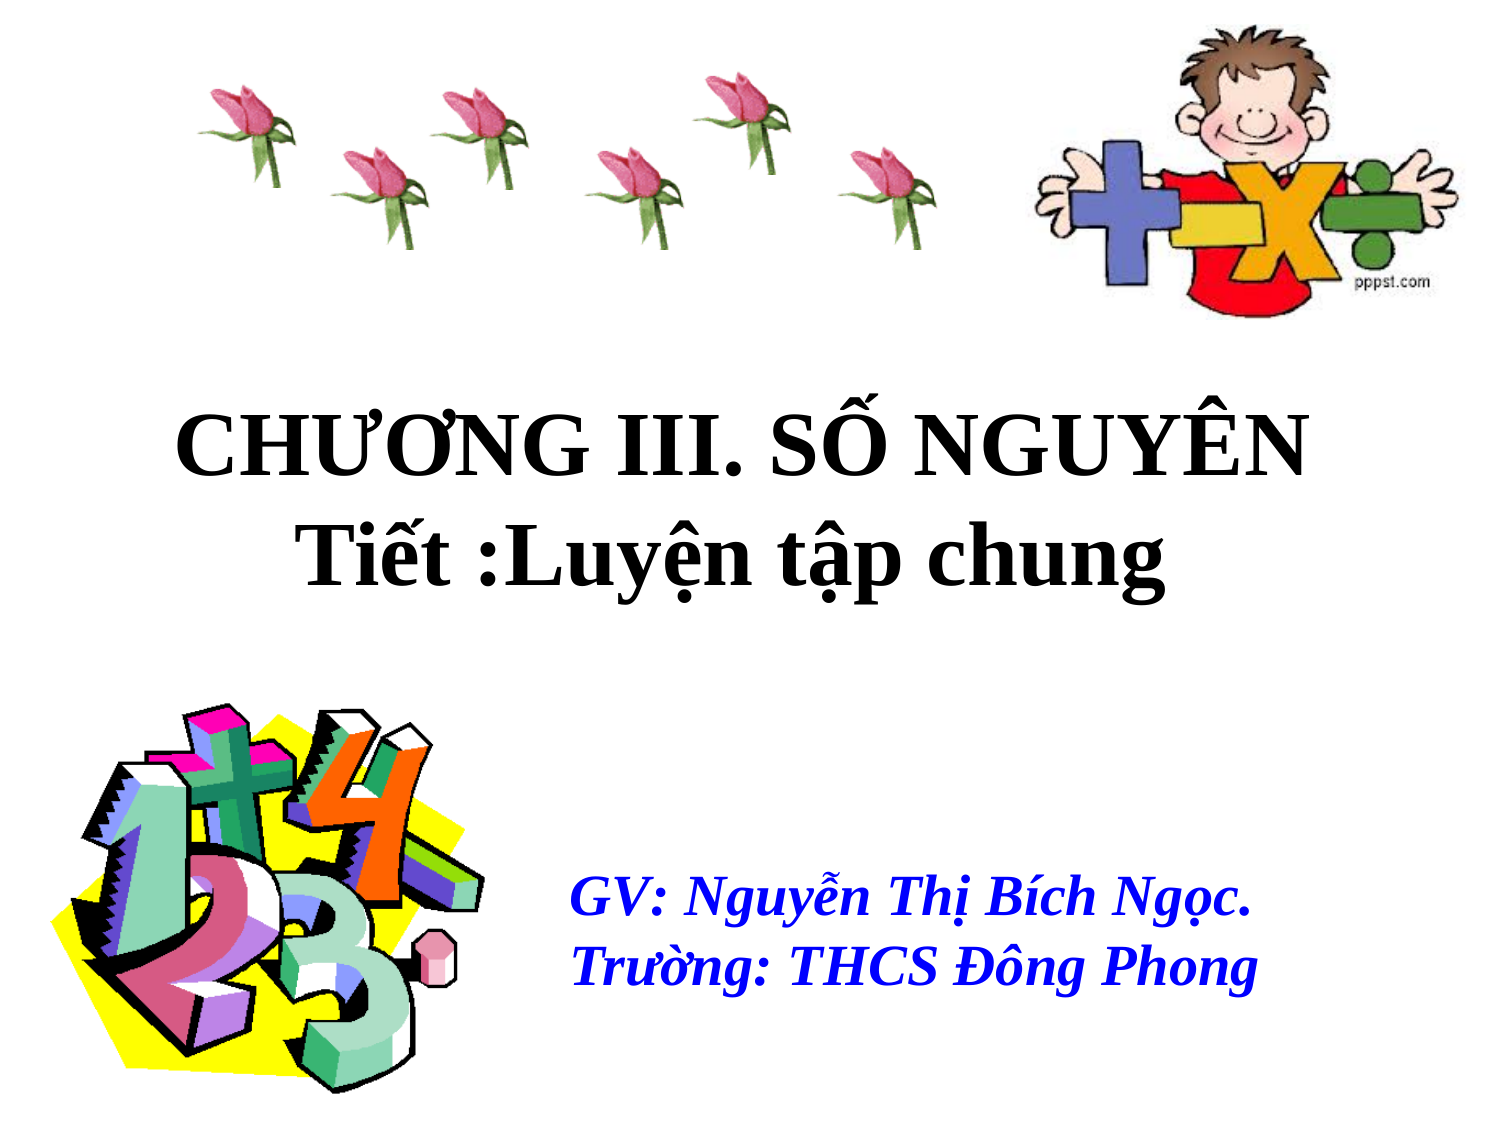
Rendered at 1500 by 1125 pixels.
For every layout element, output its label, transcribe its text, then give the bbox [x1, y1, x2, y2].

picture [49, 699, 488, 1097]
picture [1024, 24, 1476, 320]
text_box CHƯƠNG III. SỐ NGUYÊN Tiết :Luyện tập chung [148, 376, 1337, 611]
picture [167, 0, 996, 251]
text_box GV: Nguyễn Thị Bích Ngọc. Trường: THCS Đông Phong [554, 849, 1500, 1005]
